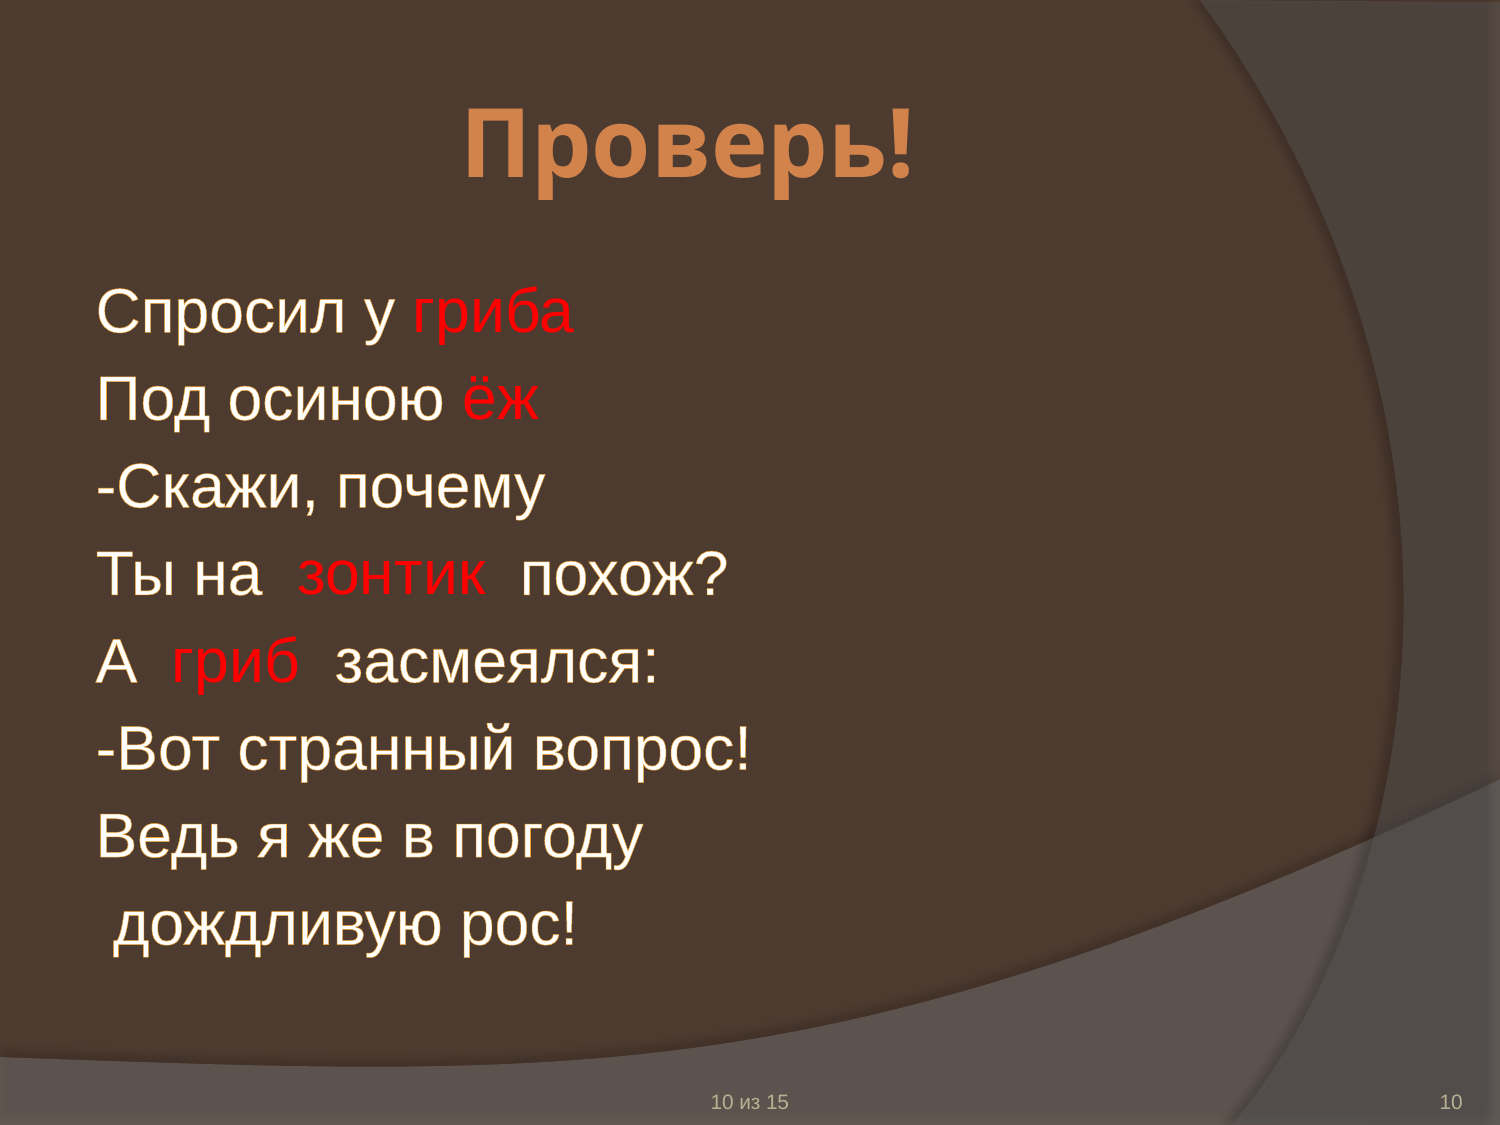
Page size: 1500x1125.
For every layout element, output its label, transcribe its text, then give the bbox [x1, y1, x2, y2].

slide_number 10 [1337, 1053, 1463, 1114]
footer 10 из 15 [512, 1053, 988, 1114]
title Проверь! [75, 45, 1300, 233]
list Спросил у гриба Под осиною ёж -Скажи, почему Ты на зонтик похож? А гриб засмеялся: -Вот странный вопрос! Ведь я же в погоду дождливую рос! [75, 262, 1300, 1005]
